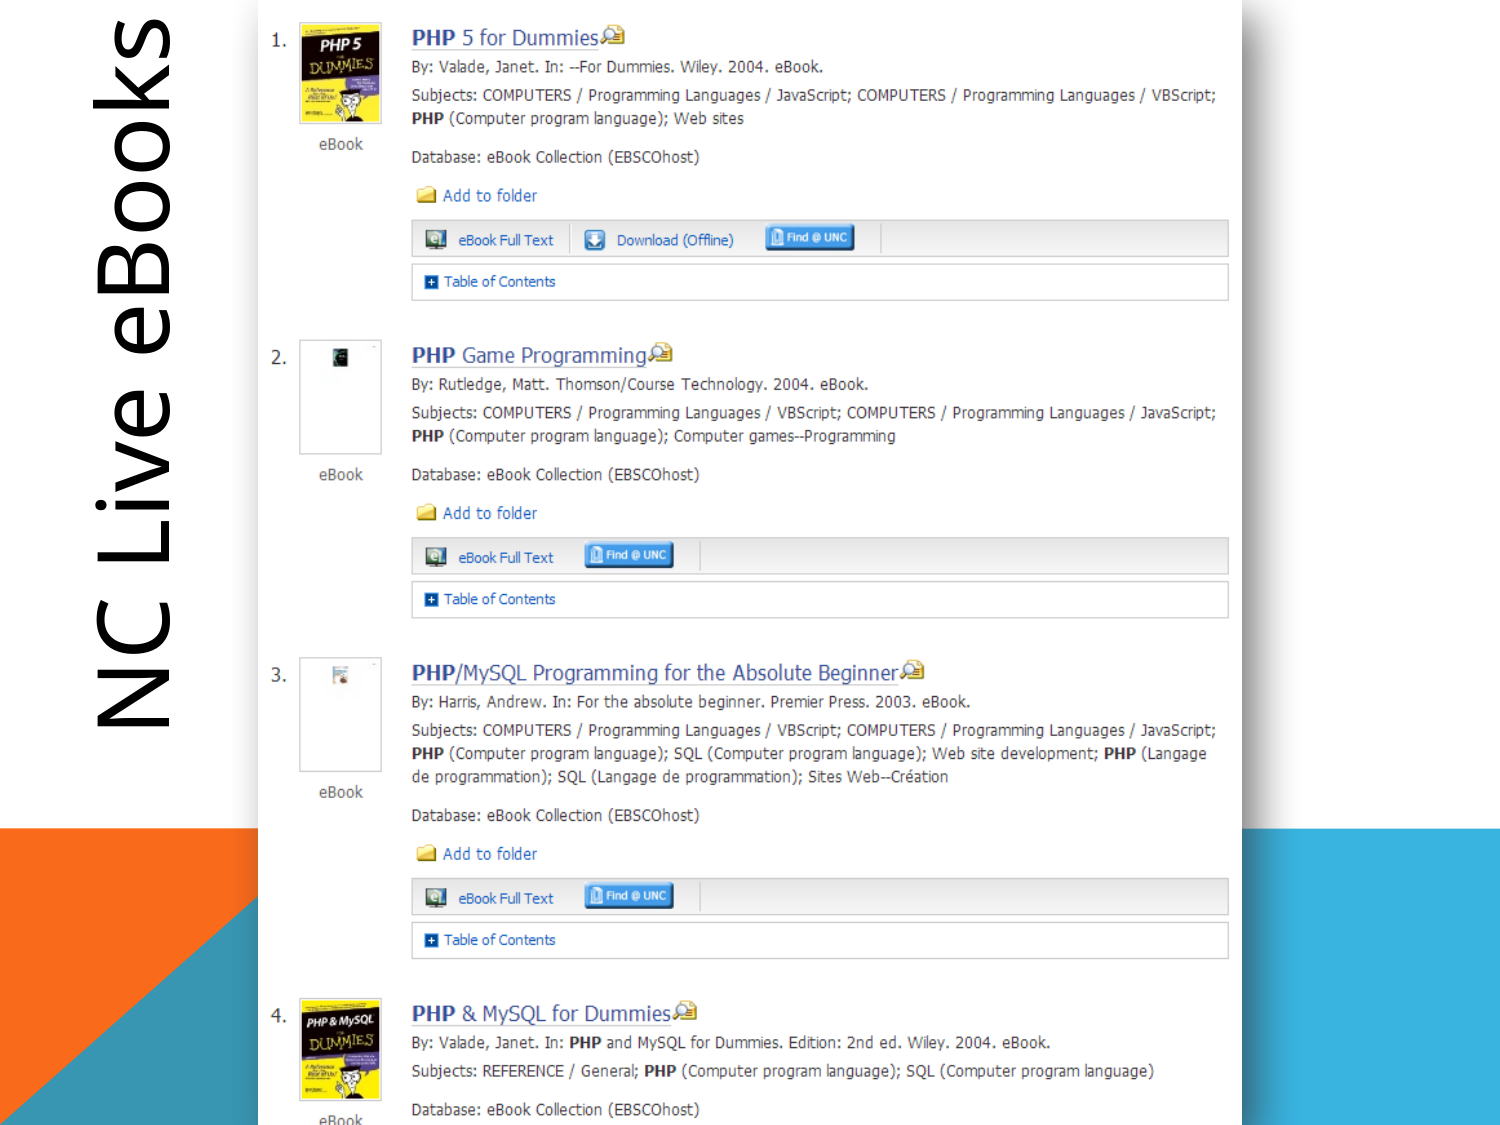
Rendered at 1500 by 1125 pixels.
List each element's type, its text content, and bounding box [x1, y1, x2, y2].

picture [258, 0, 1242, 1125]
text_box NC Live eBooks [62, 0, 198, 751]
